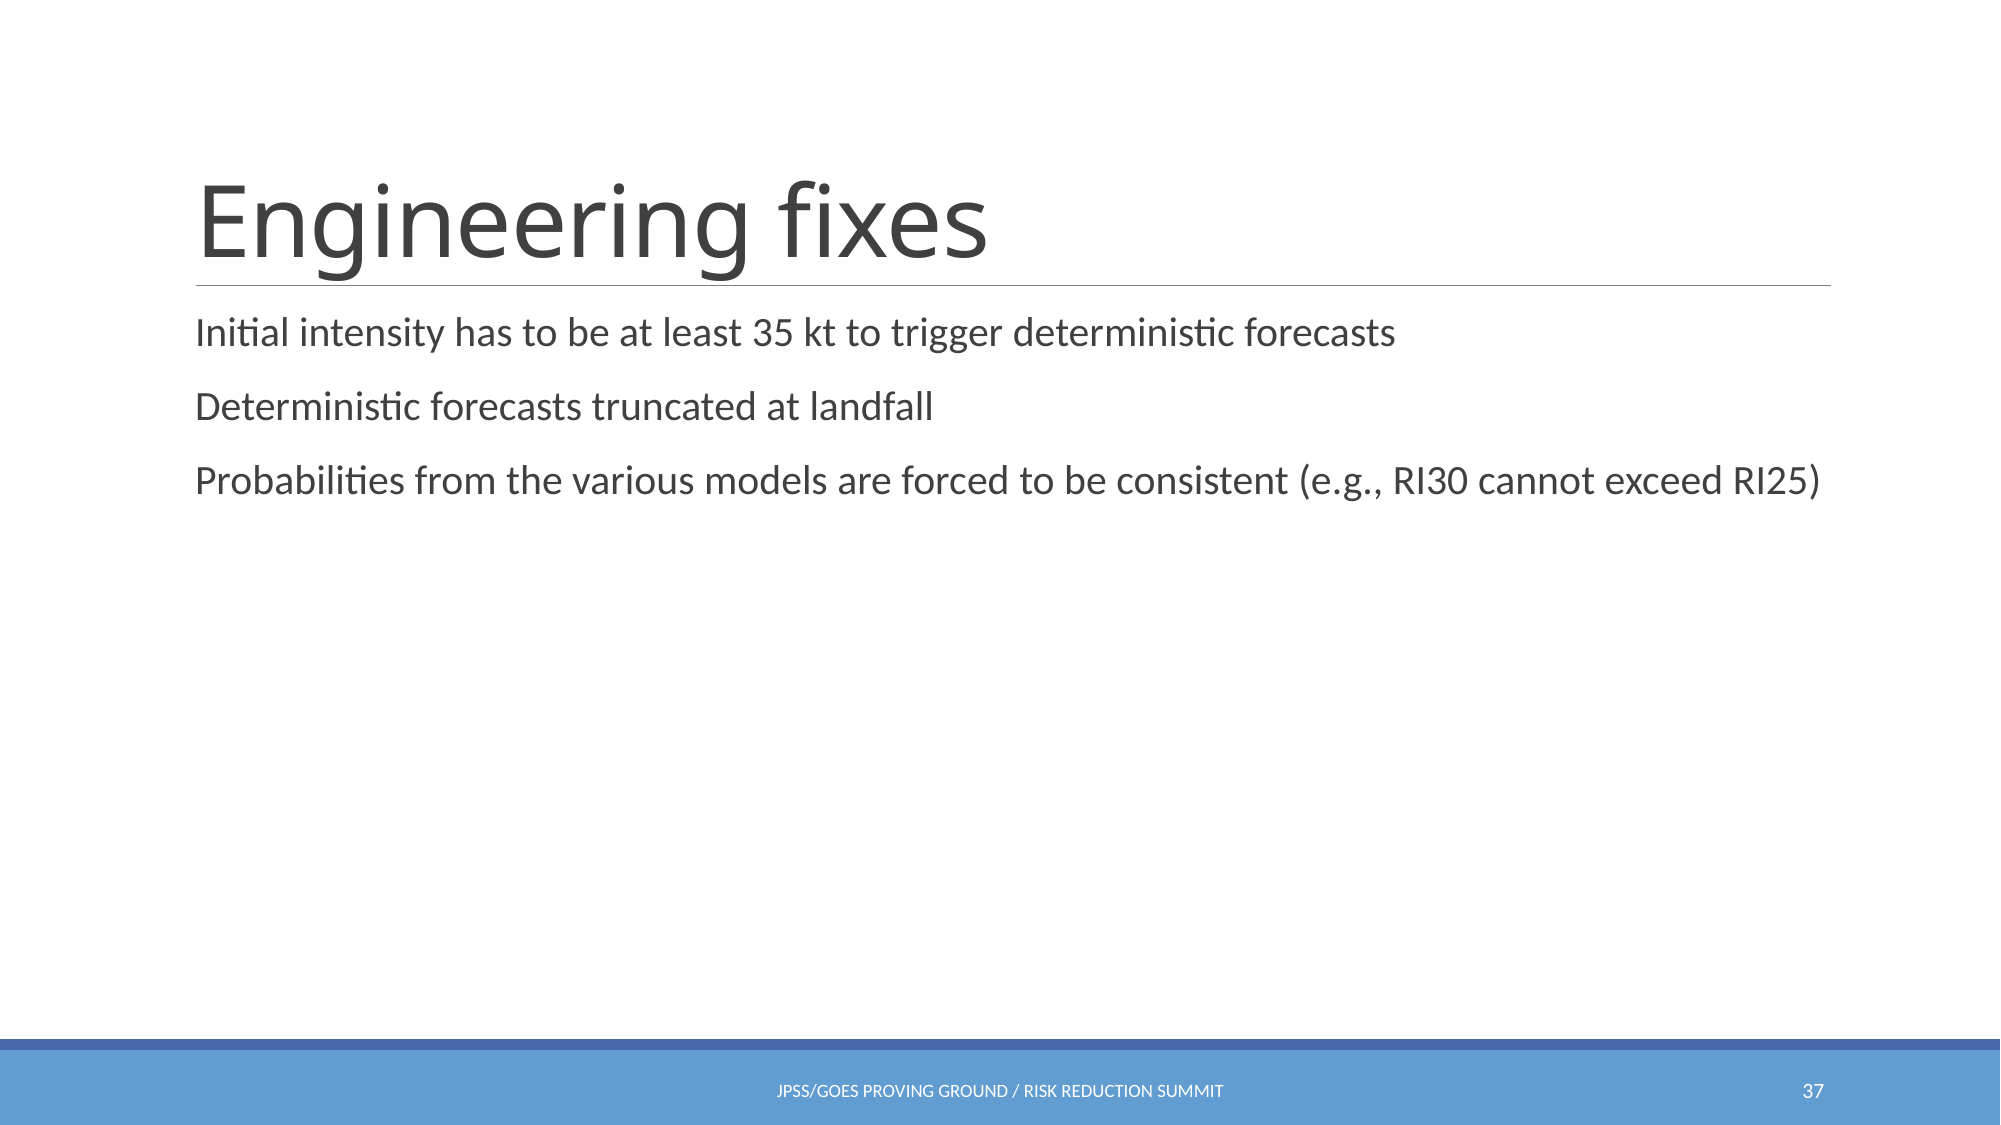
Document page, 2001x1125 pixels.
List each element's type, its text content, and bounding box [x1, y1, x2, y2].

slide_number 37 [1624, 1059, 1840, 1120]
title Engineering fixes [180, 47, 1830, 285]
list Initial intensity has to be at least 35 kt to trigger deterministic forecasts Deterministic forecasts truncated at landfall Probabilities from the various models are forced to be consistent (e.g., RI30 cannot exceed RI25) [180, 302, 1830, 963]
footer JPSS/GOES Proving Ground / Risk Reduction Summit [604, 1059, 1396, 1120]
